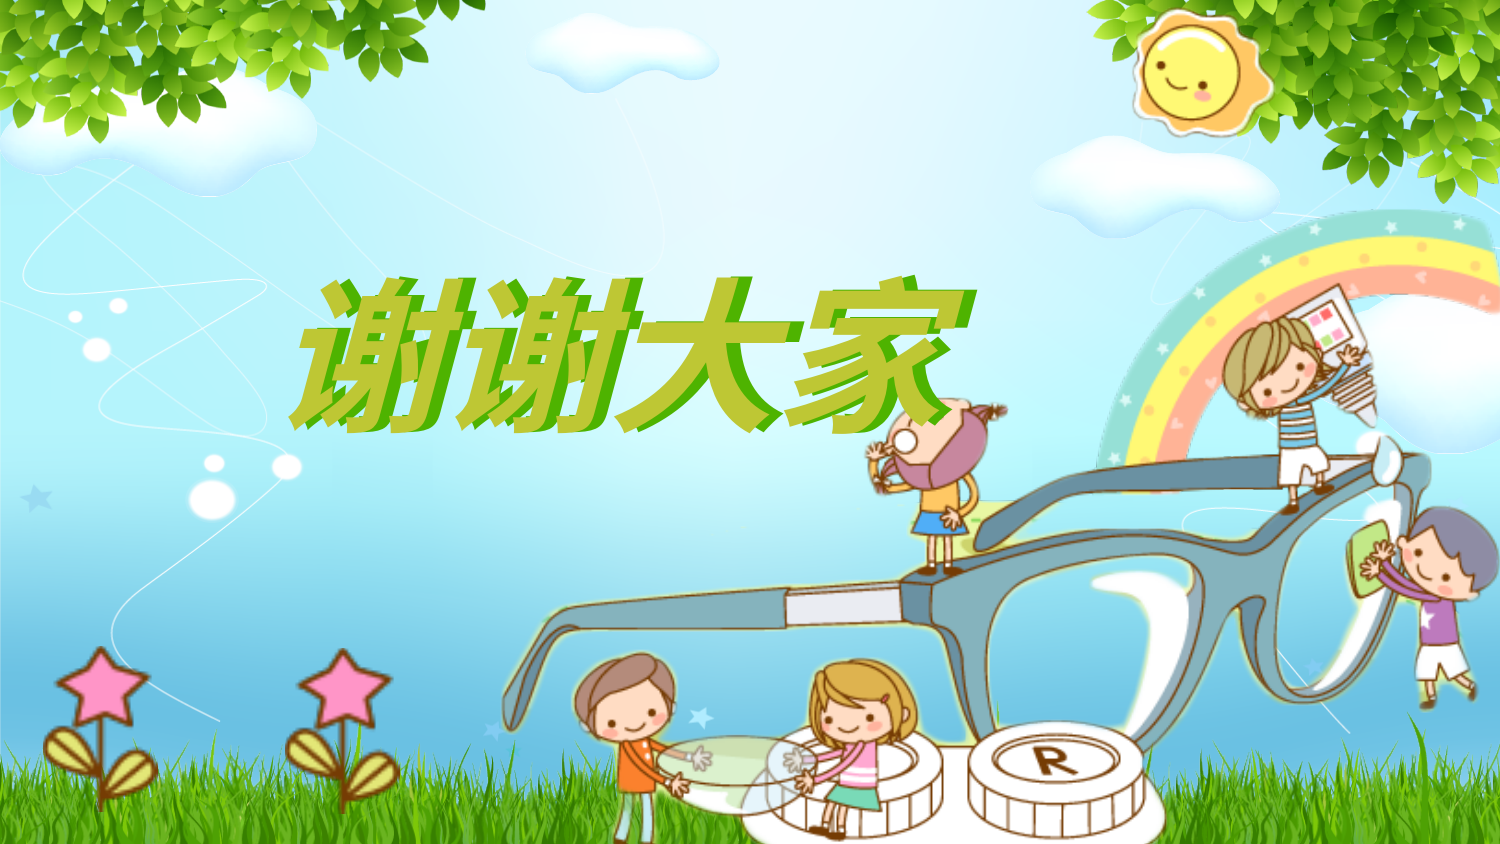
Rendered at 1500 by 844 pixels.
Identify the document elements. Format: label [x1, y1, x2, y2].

picture [0, 195, 1500, 844]
text_box [0, 0, 1500, 213]
text_box [193, 244, 1036, 461]
picture [1121, 0, 1318, 155]
